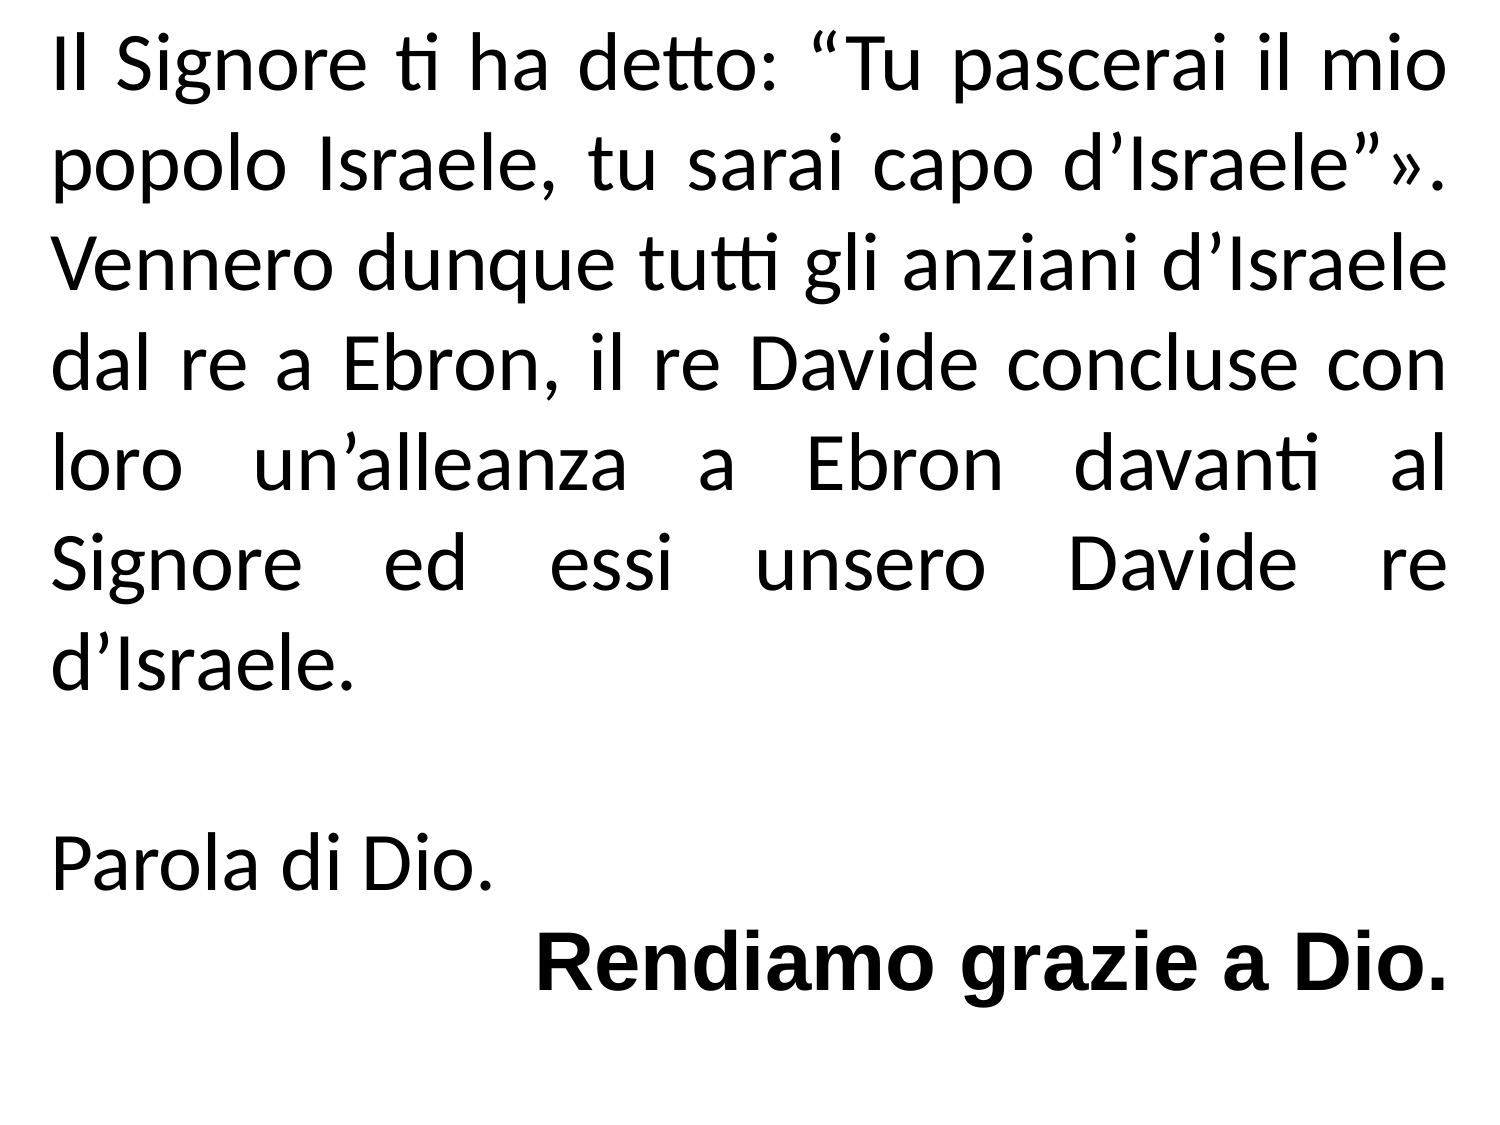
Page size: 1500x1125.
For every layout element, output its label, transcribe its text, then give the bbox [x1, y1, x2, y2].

text_box Il Signore ti ha detto: “Tu pascerai il mio popolo Israele, tu sarai capo d’Israele”». Vennero dunque tutti gli anziani d’Israele dal re a Ebron, il re Davide concluse con loro un’alleanza a Ebron davanti al Signore ed essi unsero Davide re d’Israele. Parola di Dio. Rendiamo grazie a Dio. [35, 0, 1465, 1015]
